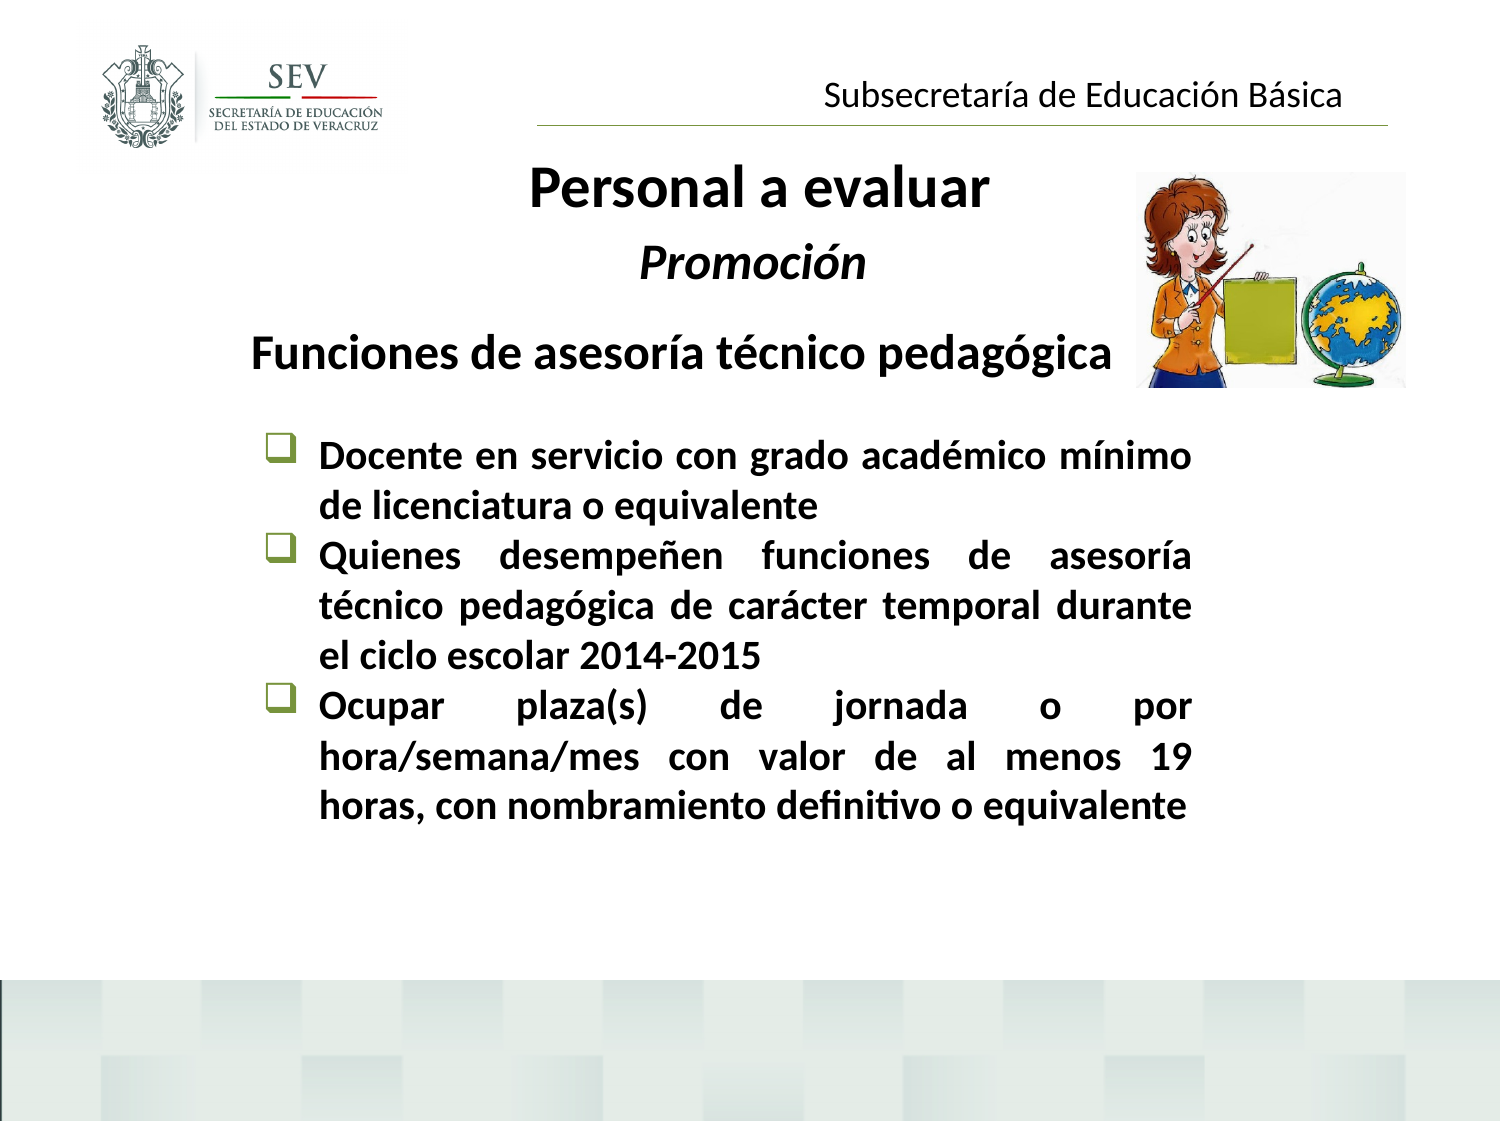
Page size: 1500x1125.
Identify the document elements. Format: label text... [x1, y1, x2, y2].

text_box Funciones de asesoría técnico pedagógica [236, 311, 1129, 387]
title Personal a evaluar Promoción [210, 138, 1310, 301]
picture [0, 979, 1500, 1121]
text_box Docente en servicio con grado académico mínimo de licenciatura o equivalente Quienes desempeñen funciones de asesoría técnico pedagógica de carácter temporal durante el ciclo escolar 2014-2015 Ocupar plaza(s) de jornada o por hora/semana/mes con valor de al menos 19 horas, con nombramiento definitivo o equivalente [247, 420, 1208, 836]
picture [76, 18, 408, 174]
picture [1136, 171, 1406, 388]
text_box Subsecretaría de Educación Básica [809, 63, 1388, 123]
